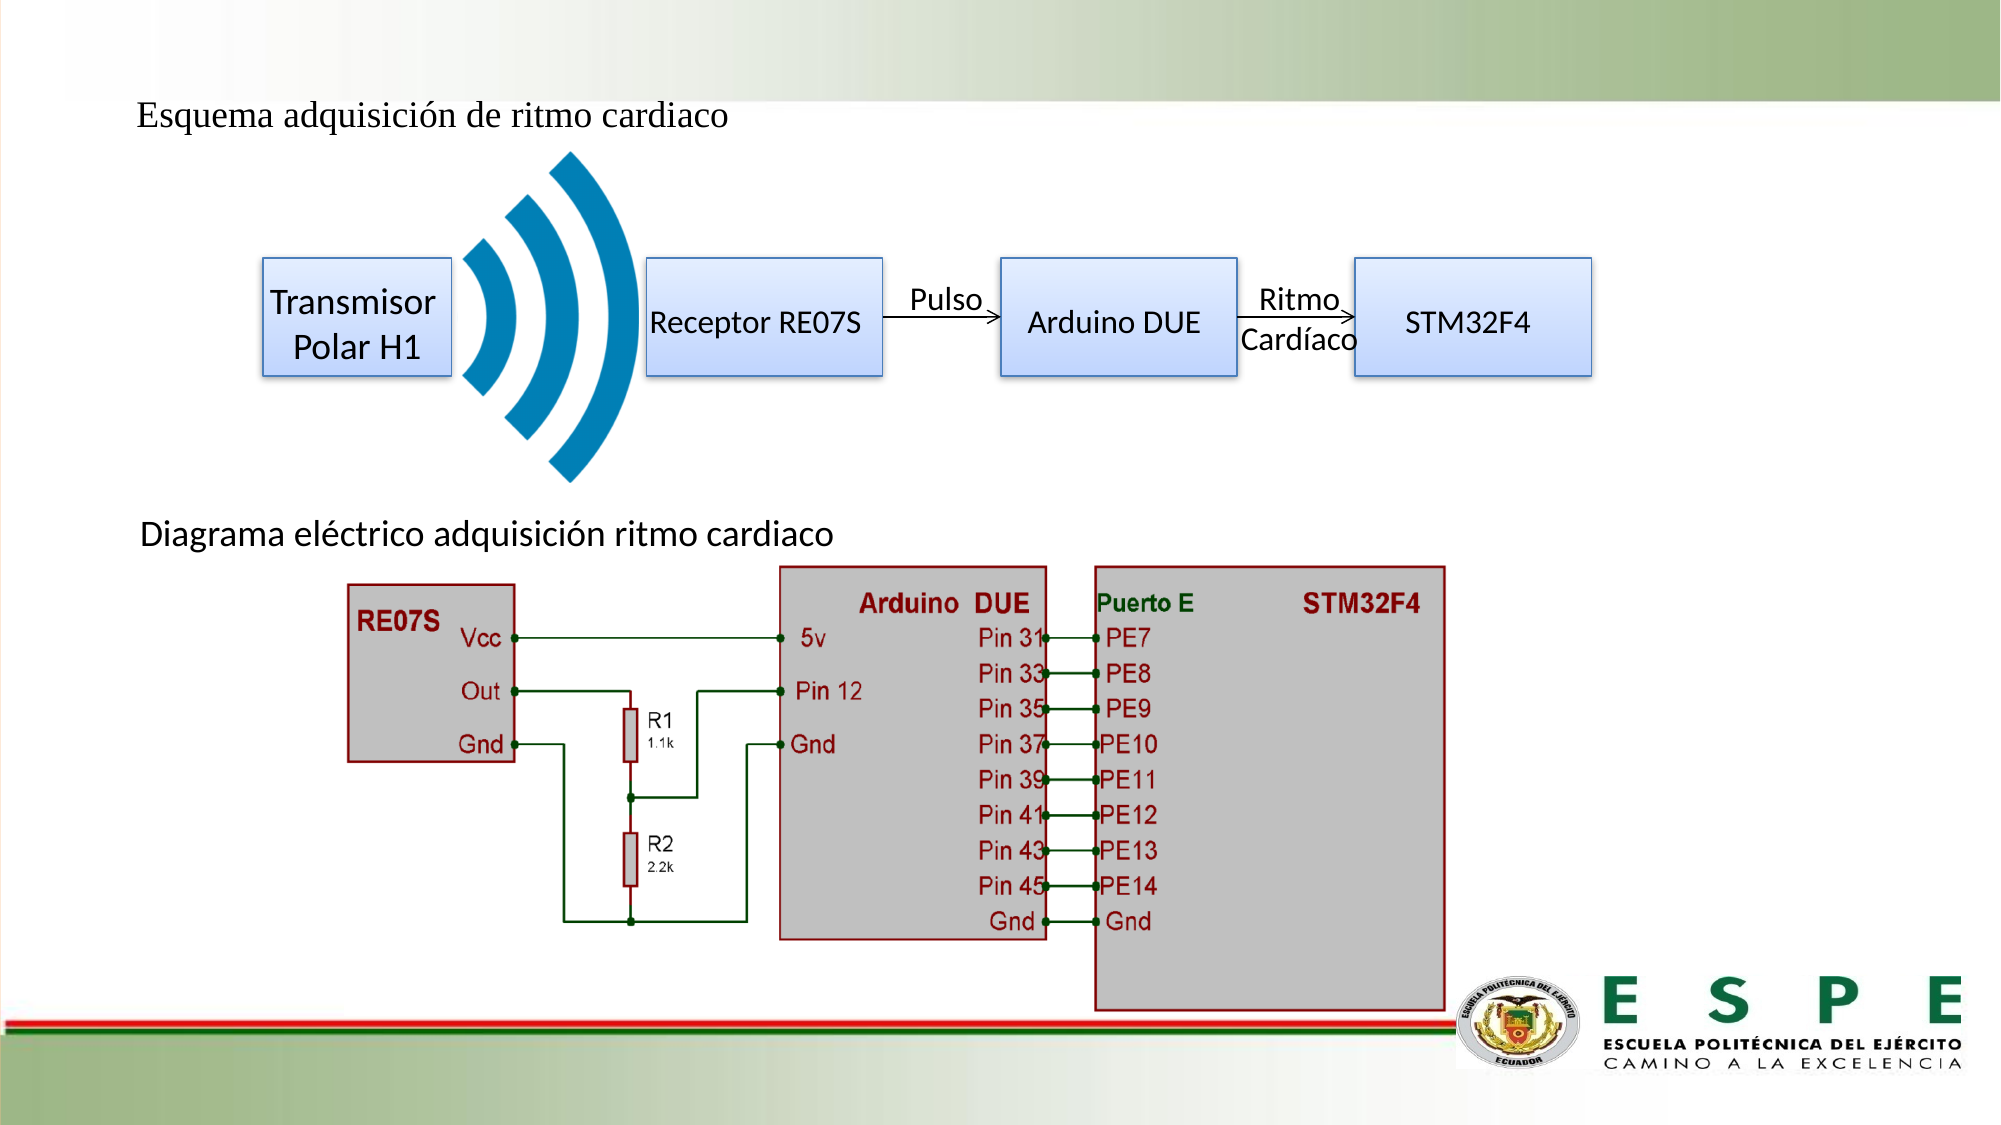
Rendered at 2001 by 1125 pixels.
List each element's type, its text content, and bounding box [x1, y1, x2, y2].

picture [0, 0, 2001, 1125]
text_box Diagrama eléctrico adquisición ritmo cardiaco [125, 501, 850, 562]
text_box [179, 151, 1640, 483]
text_box Esquema adquisición de ritmo cardiaco [121, 82, 745, 143]
